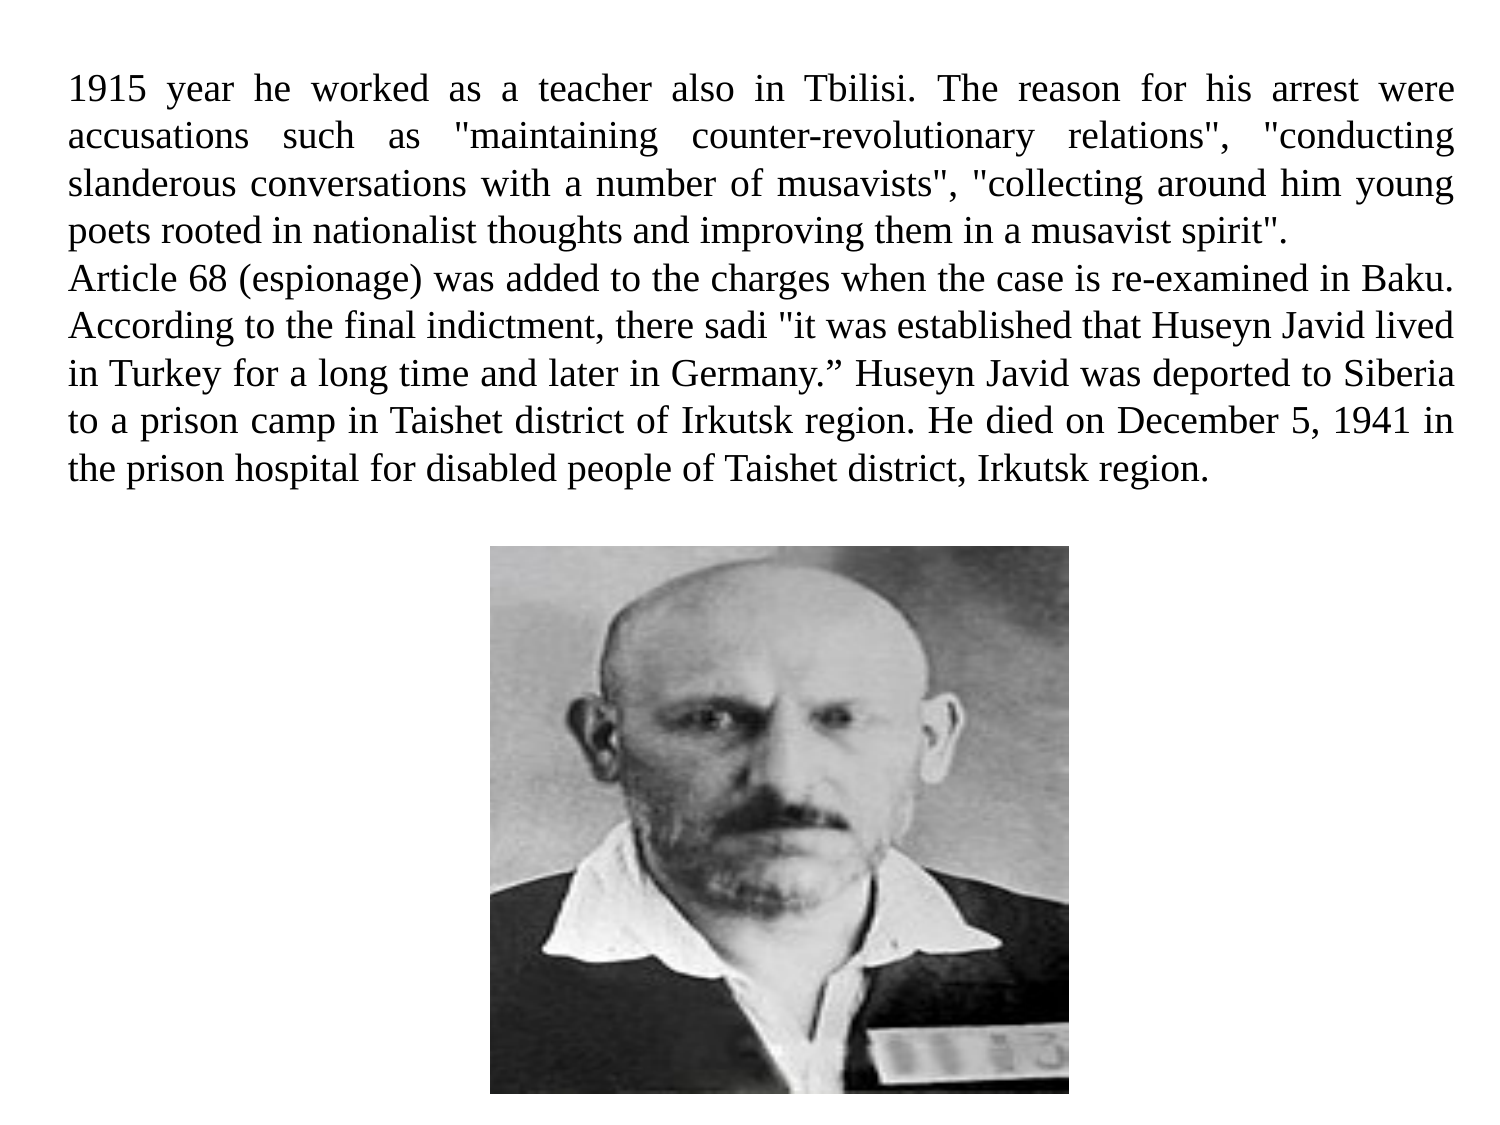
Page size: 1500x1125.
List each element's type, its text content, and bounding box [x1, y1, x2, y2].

picture [489, 546, 1070, 1095]
text_box 1915 year he worked as a teacher also in Tbilisi. The reason for his arrest were accusations such as "maintaining counter-revolutionary relations", "conducting slanderous conversations with a number of musavists", "collecting around him young poets rooted in nationalist thoughts and improving them in a musavist spirit". Article 68 (espionage) was added to the charges when the case is re-examined in Baku. According to the final indictment, there sadi "it was established that Huseyn Javid lived in Turkey for a long time and later in Germany.” Huseyn Javid was deported to Siberia to a prison camp in Taishet district of Irkutsk region. He died on December 5, 1941 in the prison hospital for disabled people of Taishet district, Irkutsk region. [53, 54, 1471, 542]
